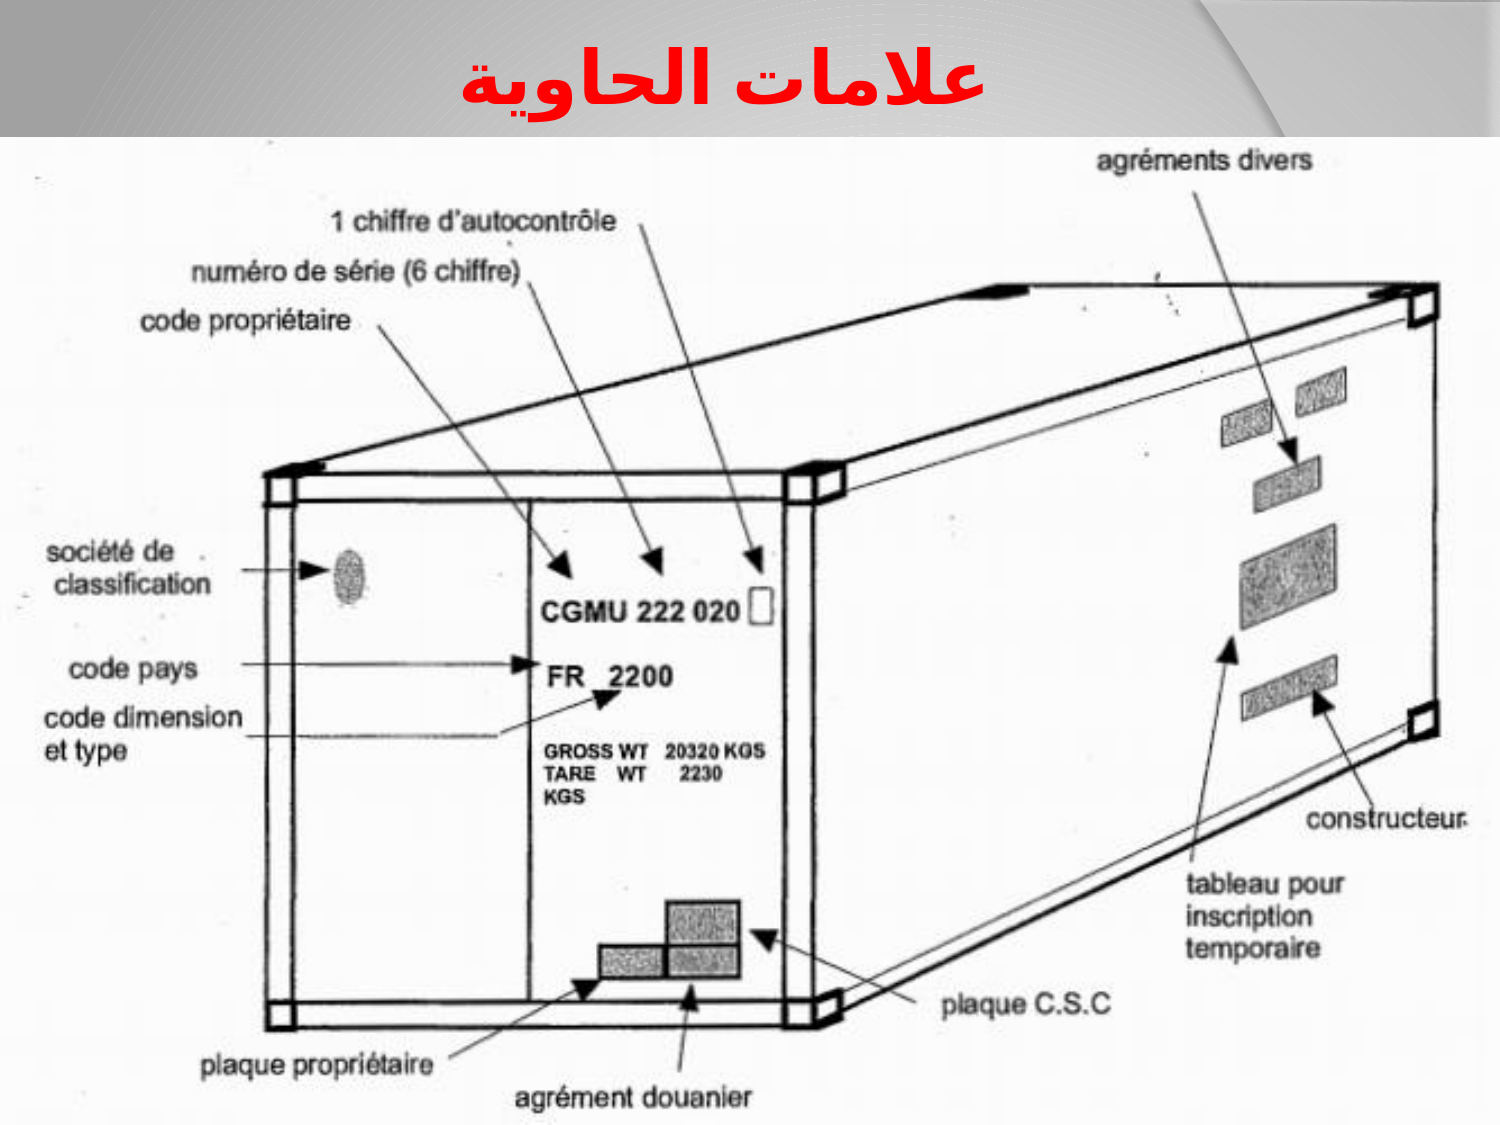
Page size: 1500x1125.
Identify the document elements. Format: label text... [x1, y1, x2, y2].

picture [0, 137, 1500, 1125]
title علامات الحاوية [37, 0, 1413, 127]
